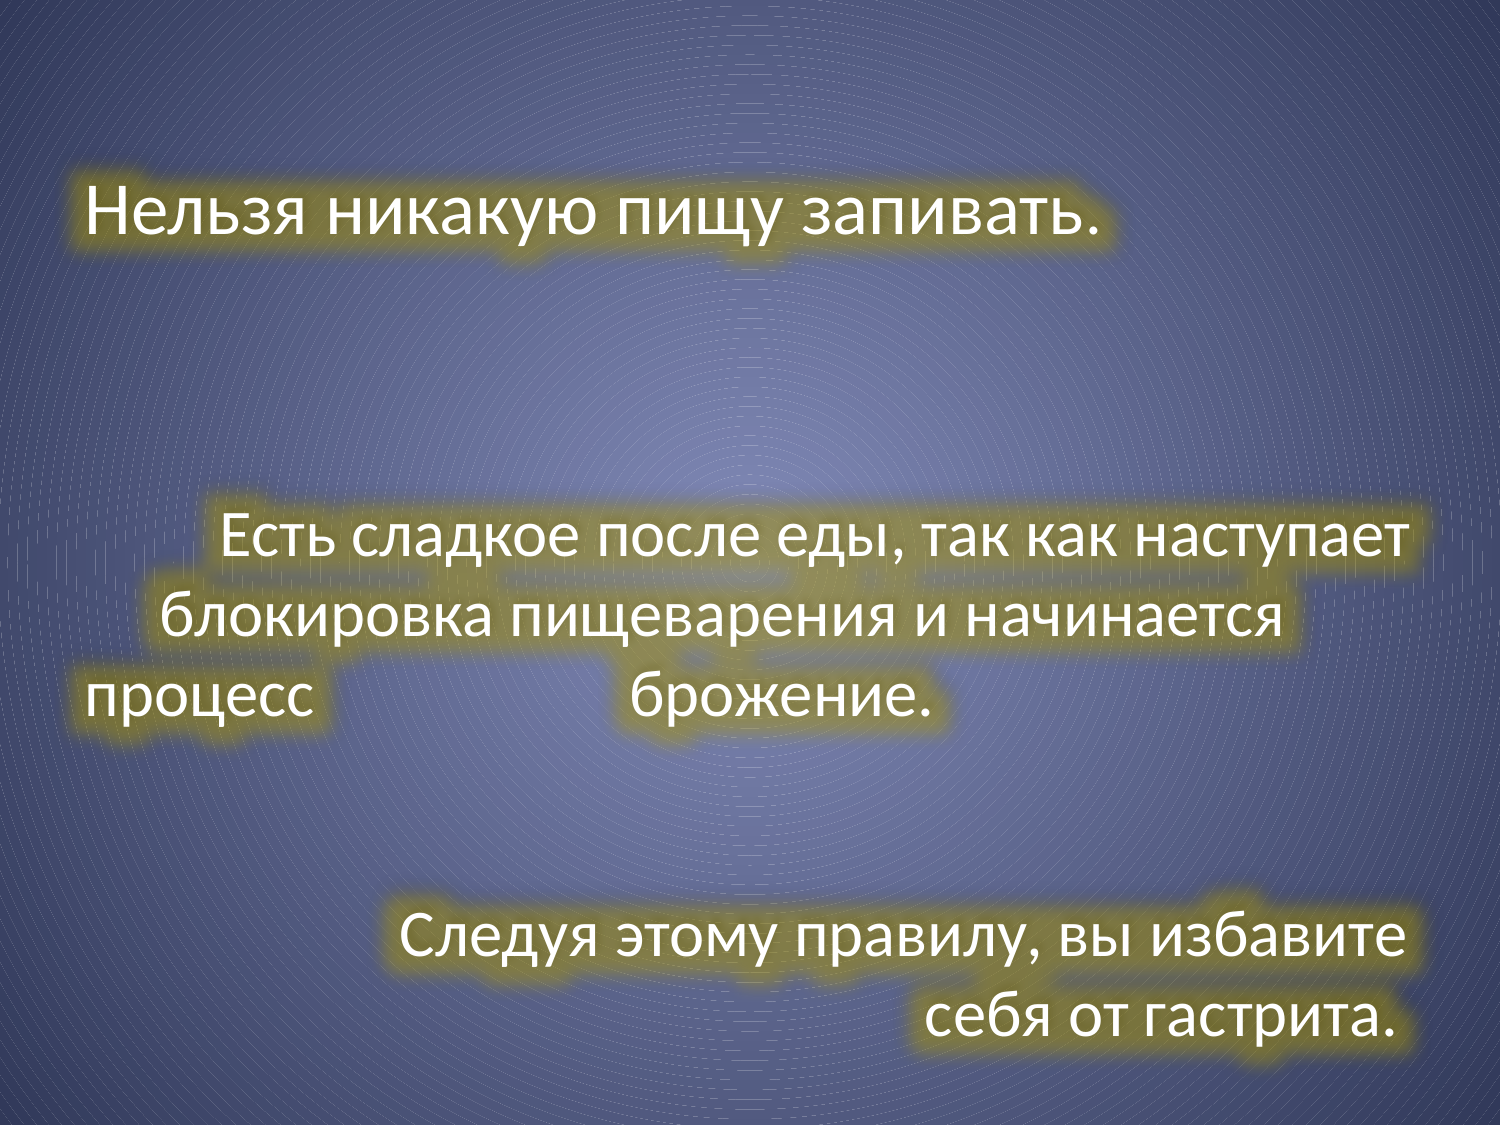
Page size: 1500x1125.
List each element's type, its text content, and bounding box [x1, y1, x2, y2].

text_box Нельзя никакую пищу запивать. Есть сладкое после еды, так как наступает блокировка пищеварения и начинается процесс брожение. Следуя этому правилу, вы избавите себя от гастрита. [70, 152, 1465, 1125]
